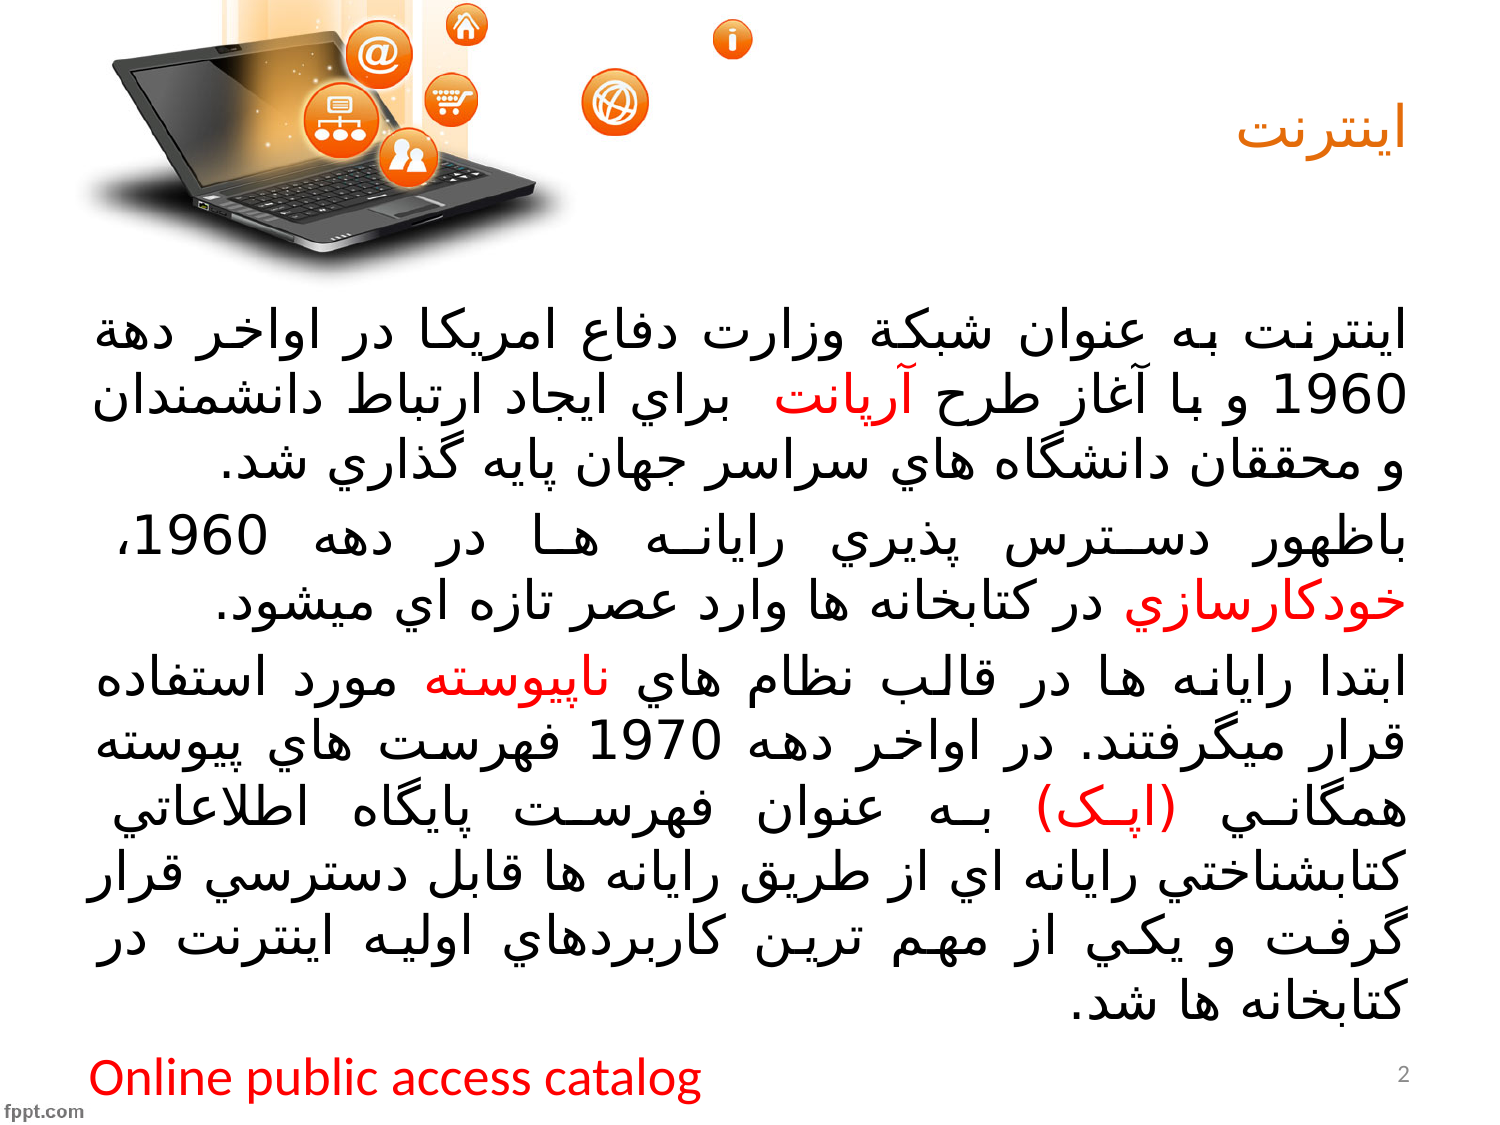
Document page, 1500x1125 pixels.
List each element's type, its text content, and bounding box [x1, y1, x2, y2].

slide_number 2 [1074, 1042, 1425, 1103]
list اينترنت به عنوان شبکة وزارت دفاع امريکا در اواخر دهة 1960 و با آغاز طرح آرپانت براي ايجاد ارتباط دانشمندان و محققان دانشگاه هاي سراسر جهان پايه گذاري شد. باظهور دسترس پذيري رايانه ها در دهه 1960، خودکارسازي در کتابخانه ها وارد عصر تازه اي ميشود. ابتدا رايانه ها در قالب نظام هاي ناپيوسته مورد استفاده قرار ميگرفتند. در اواخر دهه 1970 فهرست هاي پيوسته همگاني (اپک) به عنوان فهرست پايگاه اطلاعاتي کتابشناختي رايانه اي از طريق رايانه ها قابل دسترسي قرار گرفت و يکي از مهم ترين کاربردهاي اوليه اينترنت در کتابخانه ها شد. Online public access catalog [73, 286, 1424, 1014]
picture [0, 0, 1500, 1125]
title اینترنت [73, 86, 1424, 162]
